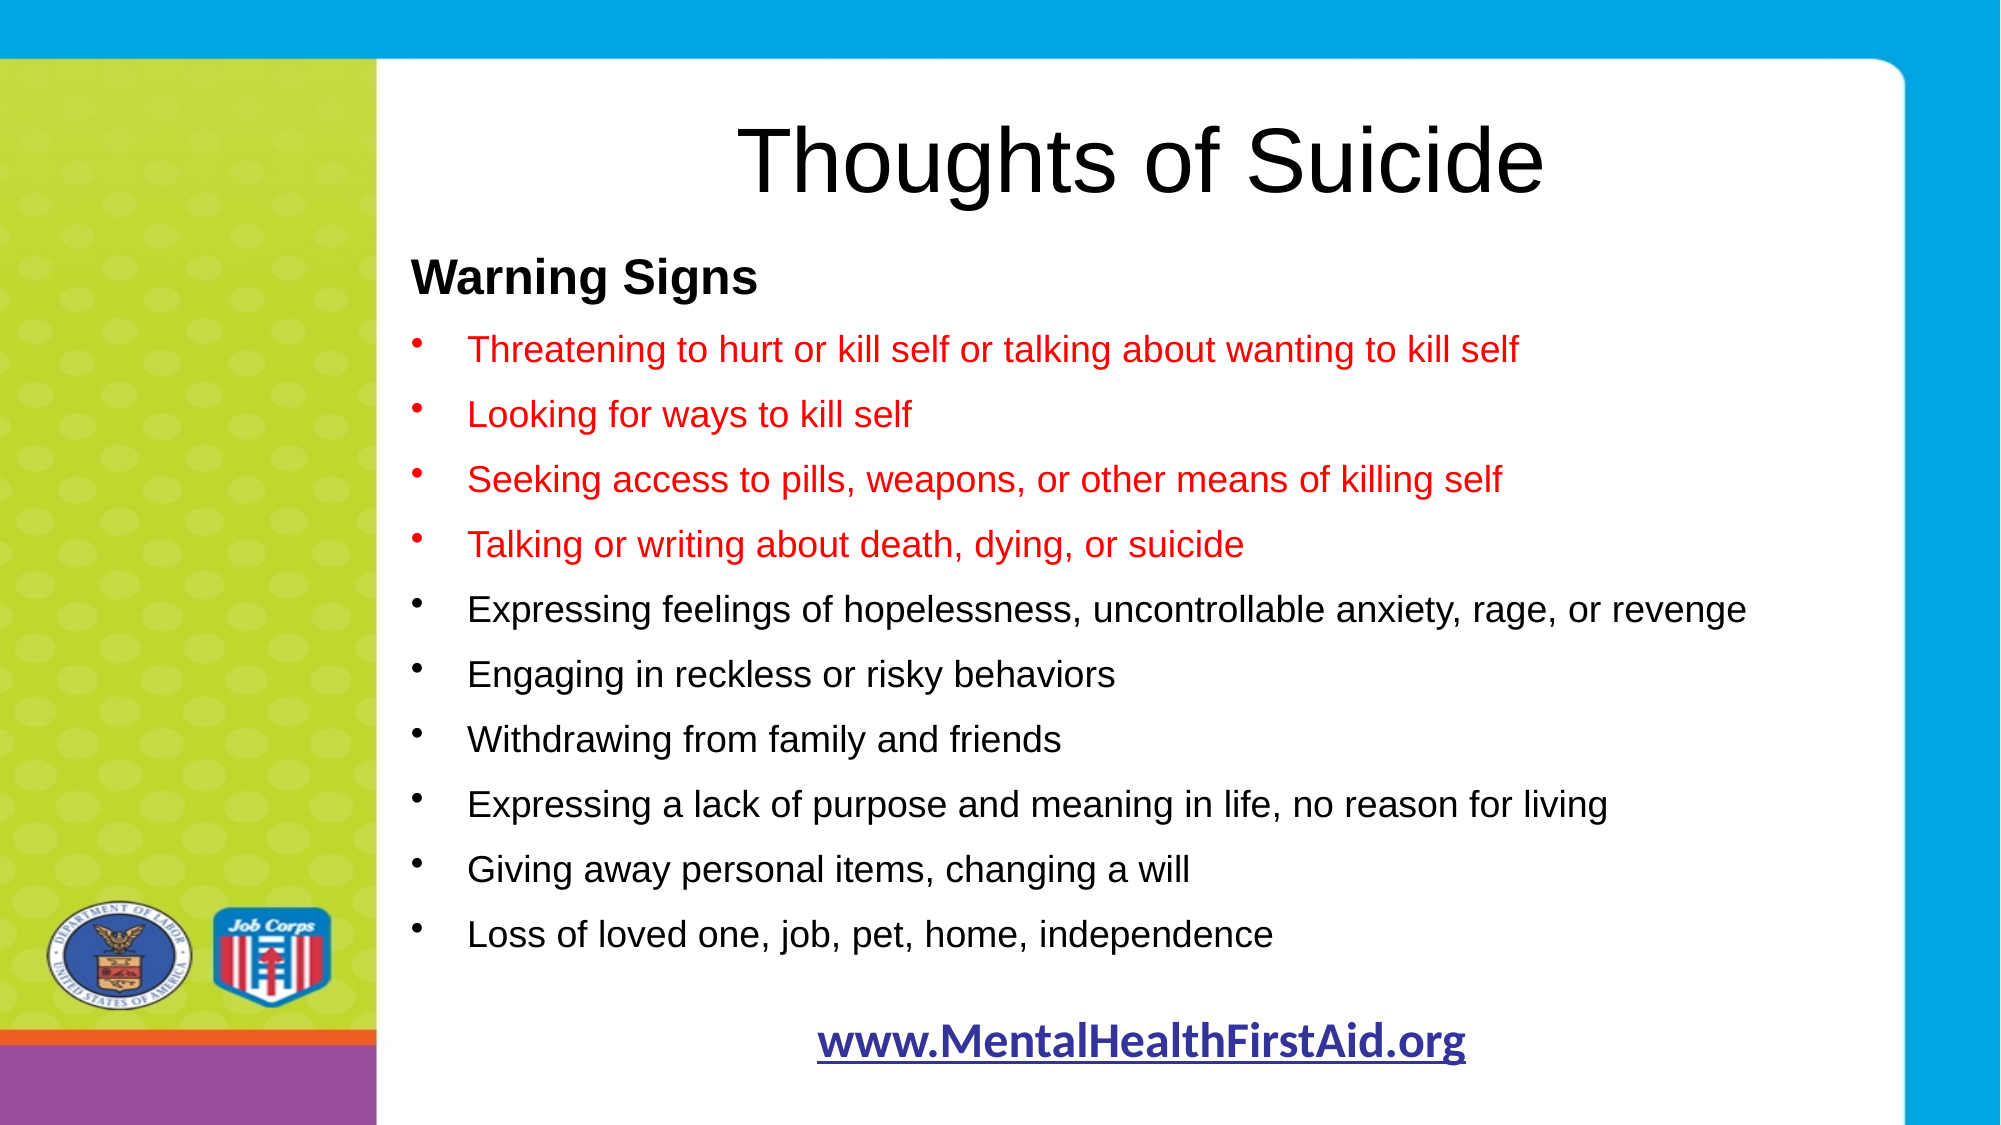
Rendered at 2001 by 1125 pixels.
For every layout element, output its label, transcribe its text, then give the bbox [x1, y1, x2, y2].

list Warning Signs Threatening to hurt or kill self or talking about wanting to kill self Looking for ways to kill self Seeking access to pills, weapons, or other means of killing self Talking or writing about death, dying, or suicide Expressing feelings of hopelessness, uncontrollable anxiety, rage, or revenge Engaging in reckless or risky behaviors Withdrawing from family and friends Expressing a lack of purpose and meaning in life, no reason for living Giving away personal items, changing a will Loss of loved one, job, pet, home, independence [395, 237, 1913, 901]
title Thoughts of Suicide [383, 62, 1901, 251]
picture [1901, 73, 1906, 237]
text_box www.MentalHealthFirstAid.org [741, 999, 1542, 1075]
picture [0, 58, 1906, 1125]
